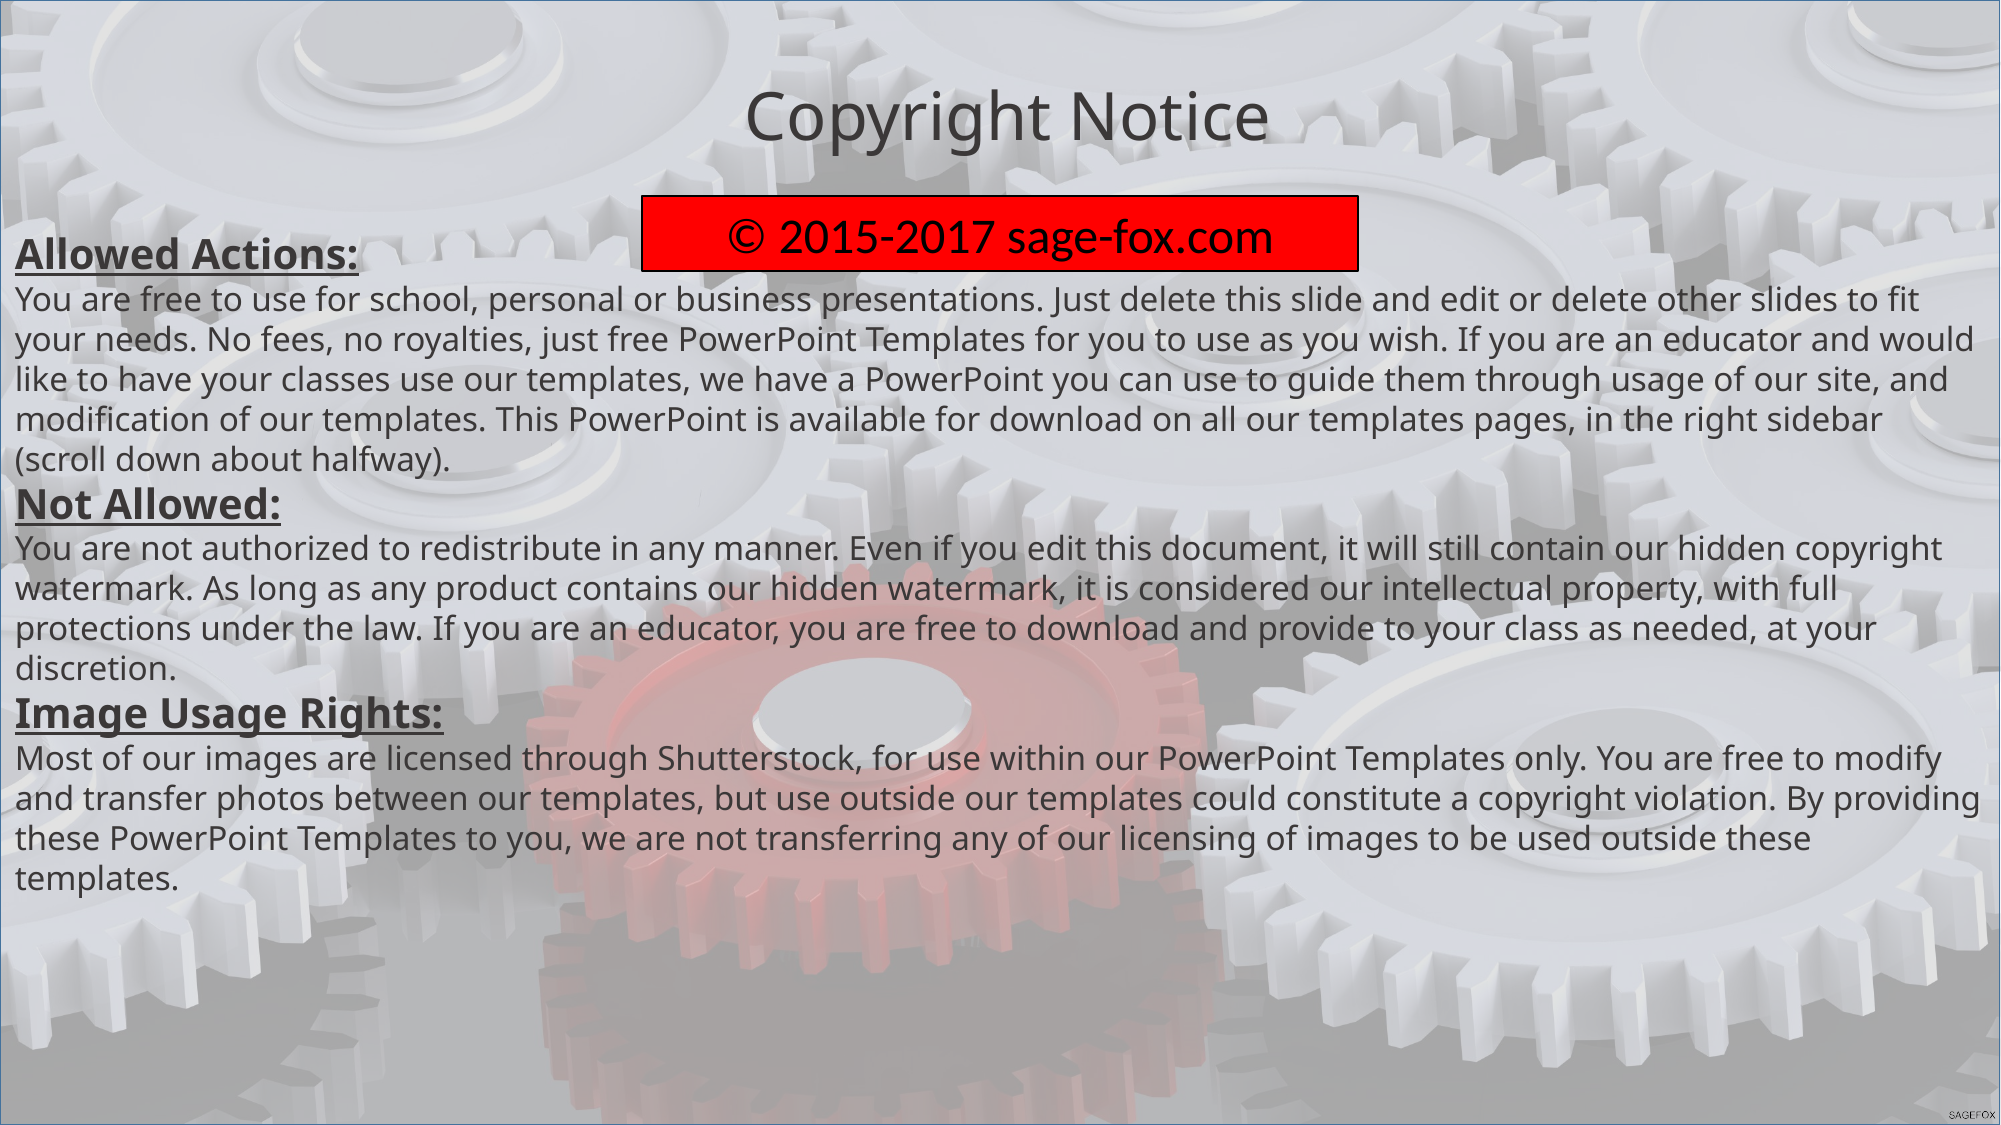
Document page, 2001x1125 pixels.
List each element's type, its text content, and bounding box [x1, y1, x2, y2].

text_box Allowed Actions: You are free to use for school, personal or business presentations. Just delete this slide and edit or delete other slides to fit your needs. No fees, no royalties, just free PowerPoint Templates for you to use as you wish. If you are an educator and would like to have your classes use our templates, we have a PowerPoint you can use to guide them through usage of our site, and modification of our templates. This PowerPoint is available for download on all our templates pages, in the right sidebar (scroll down about halfway). Not Allowed: You are not authorized to redistribute in any manner. Even if you edit this document, it will still contain our hidden copyright watermark. As long as any product contains our hidden watermark, it is considered our intellectual property, with full protections under the law. If you are an educator, you are free to download and provide to your class as needed, at your discretion. Image Usage Rights: Most of our images are licensed through Shutterstock, for use within our PowerPoint Templates only. You are free to modify and transfer photos between our templates, but use outside our templates could constitute a copyright violation. By providing these PowerPoint Templates to you, we are not transferring any of our licensing of images to be used outside these templates. [0, 0, 2000, 1125]
text_box © 2015-2017 sage-fox.com [641, 196, 1358, 272]
title Copyright Notice [493, 60, 1524, 178]
